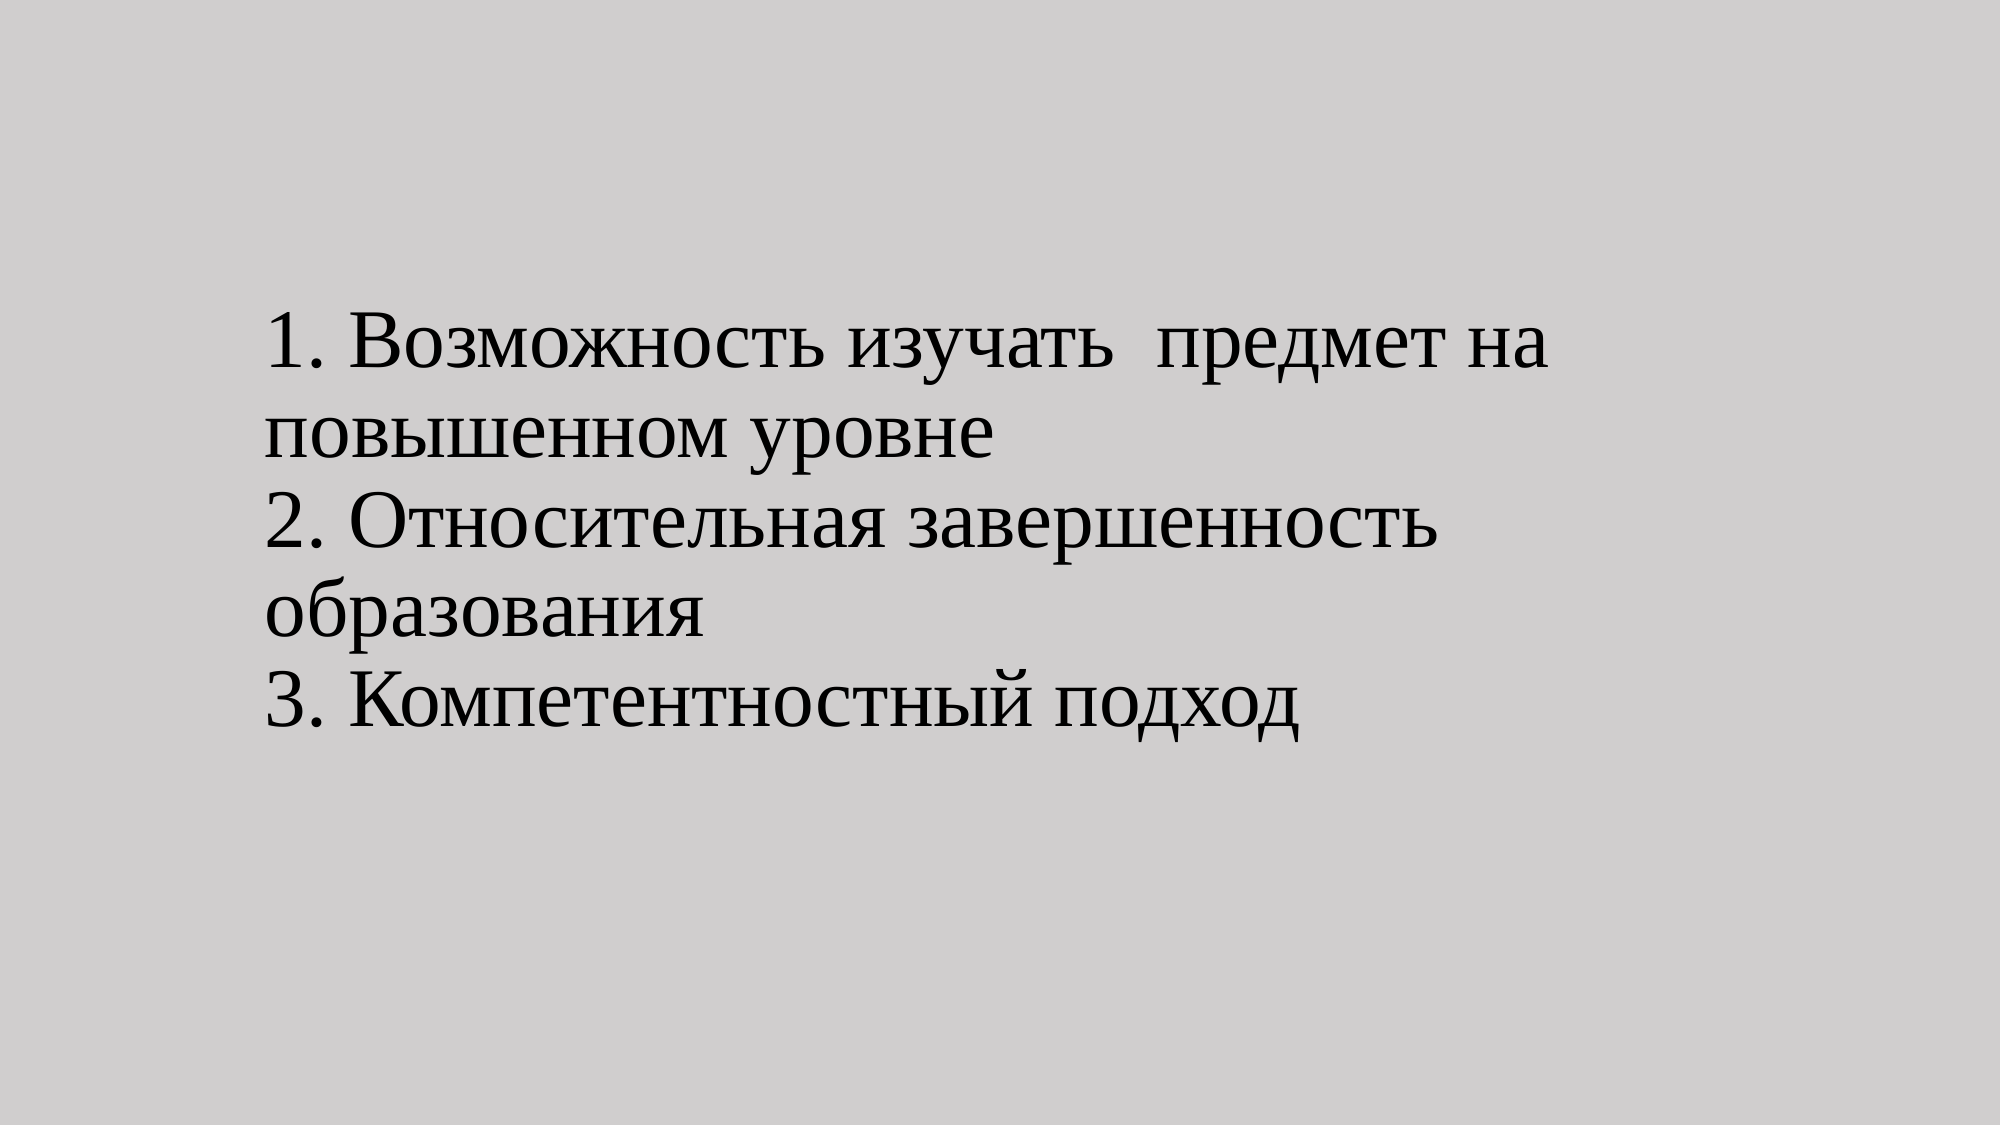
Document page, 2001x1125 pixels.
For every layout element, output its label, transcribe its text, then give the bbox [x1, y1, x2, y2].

title 1. Возможность изучать предмет на повышенном уровне 2. Относительная завершенность образования 3. Компетентностный подход [249, 105, 1750, 753]
